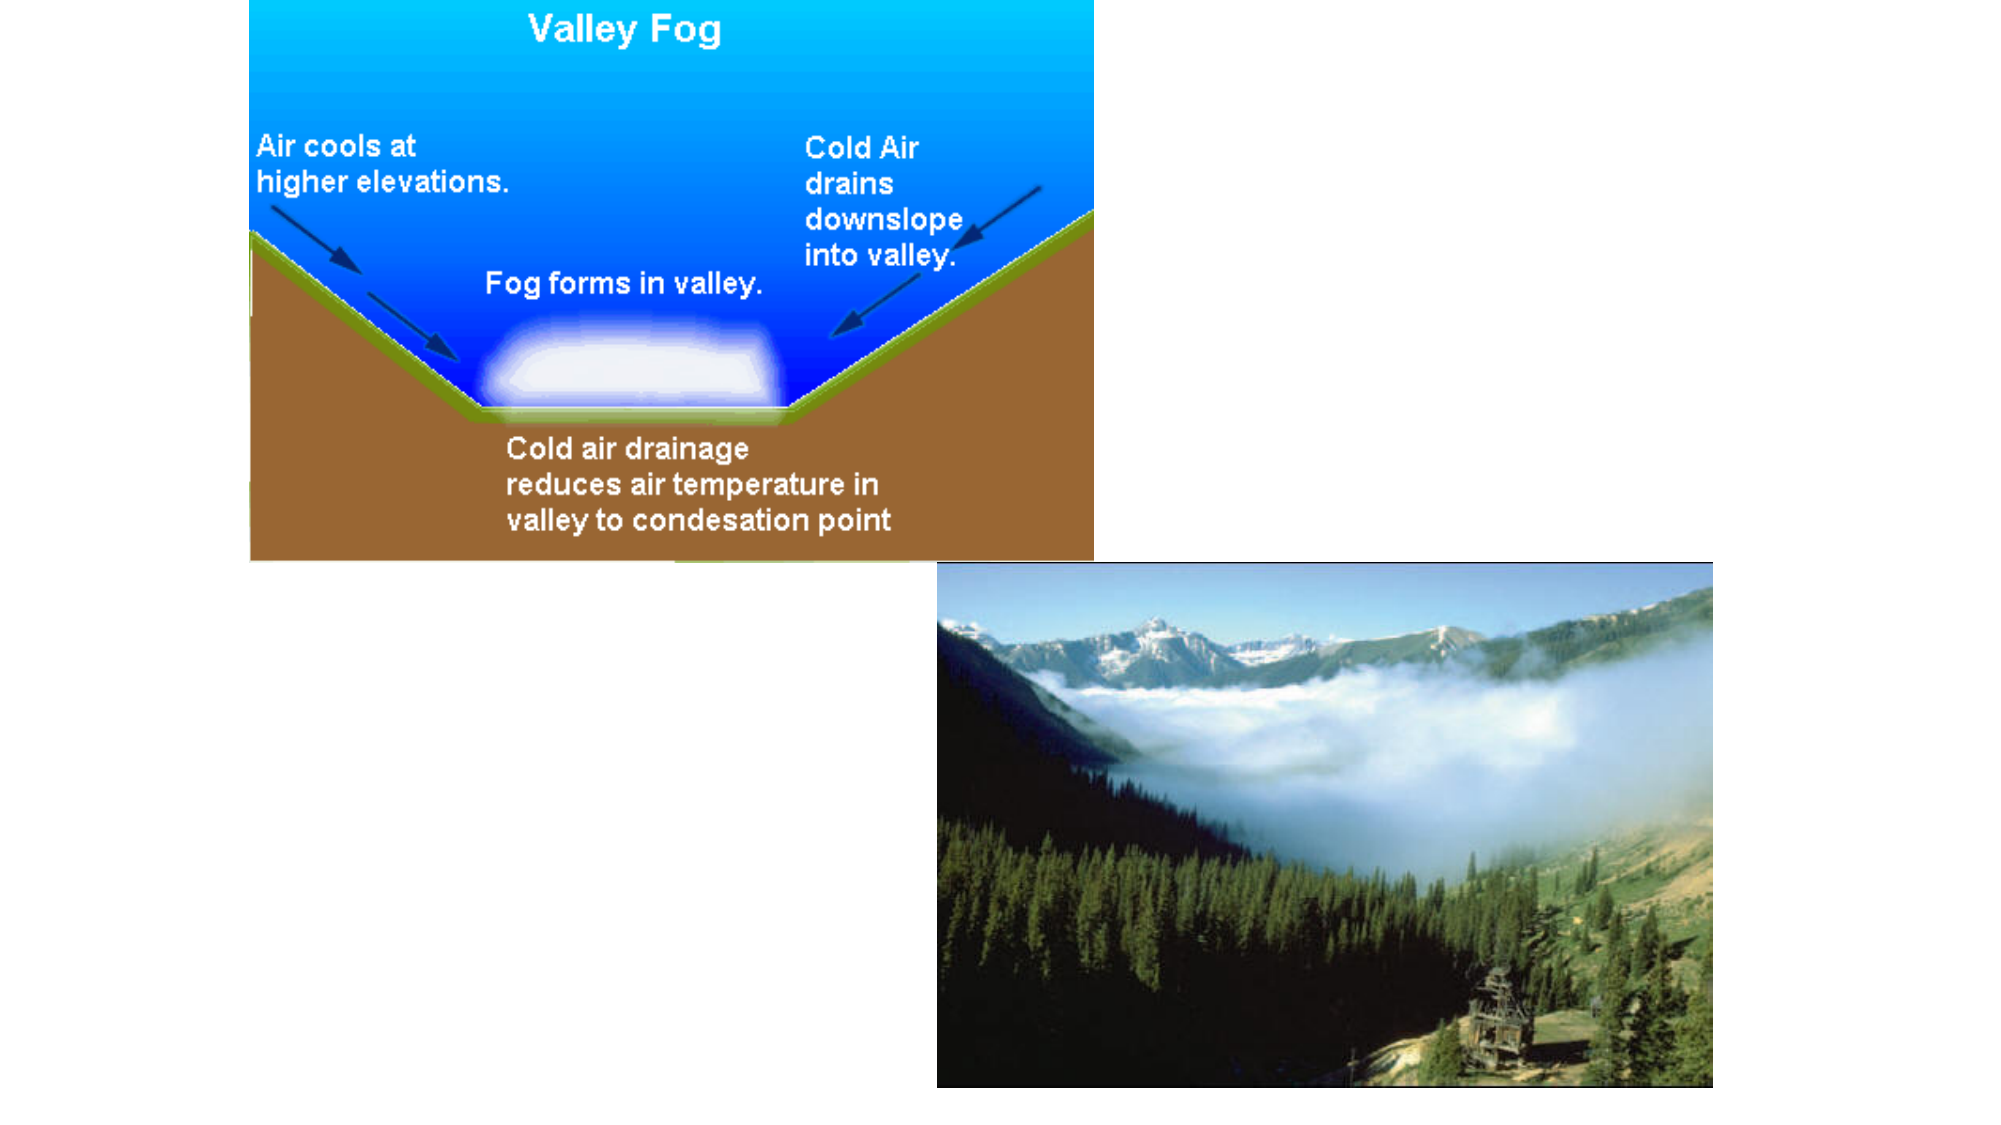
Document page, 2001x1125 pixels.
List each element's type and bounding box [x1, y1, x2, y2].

picture [675, 21, 695, 42]
picture [587, 14, 592, 42]
picture [617, 21, 637, 49]
picture [249, 94, 1713, 1088]
picture [596, 21, 615, 42]
picture [555, 14, 583, 42]
picture [699, 21, 720, 49]
picture [529, 14, 553, 42]
picture [652, 14, 671, 42]
